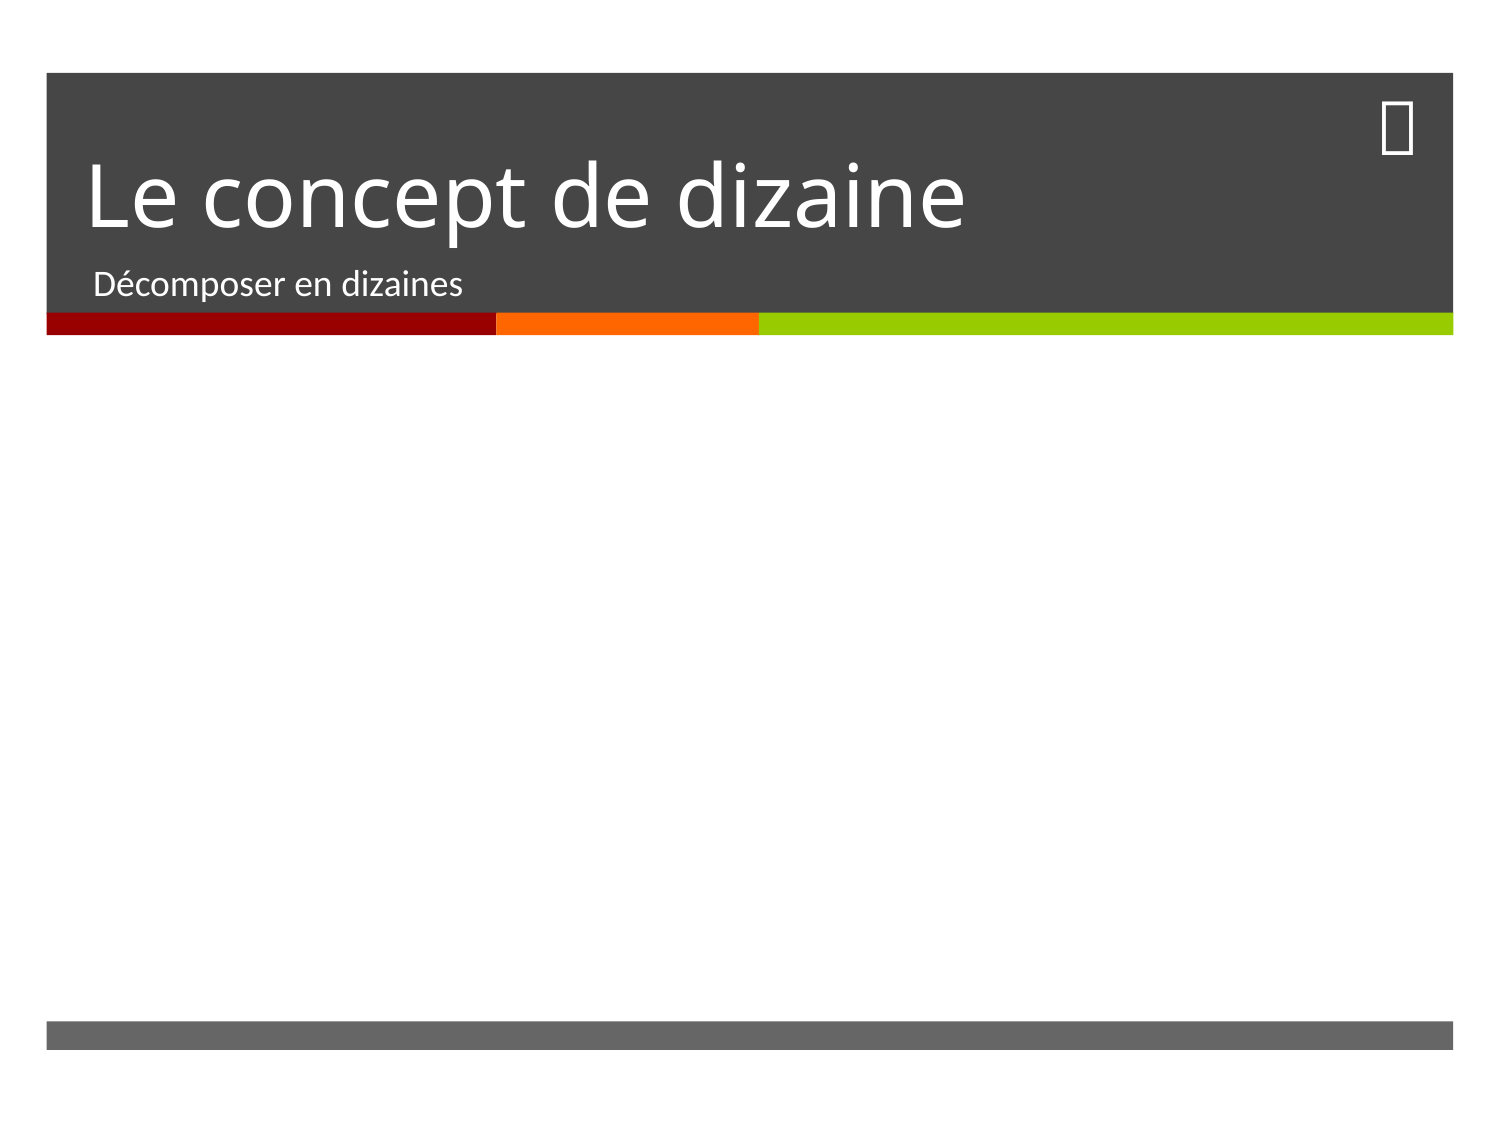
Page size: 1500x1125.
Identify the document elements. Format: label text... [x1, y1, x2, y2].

subtitle Décomposer en dizaines [78, 251, 1351, 331]
title Le concept de dizaine [69, 73, 1351, 253]
